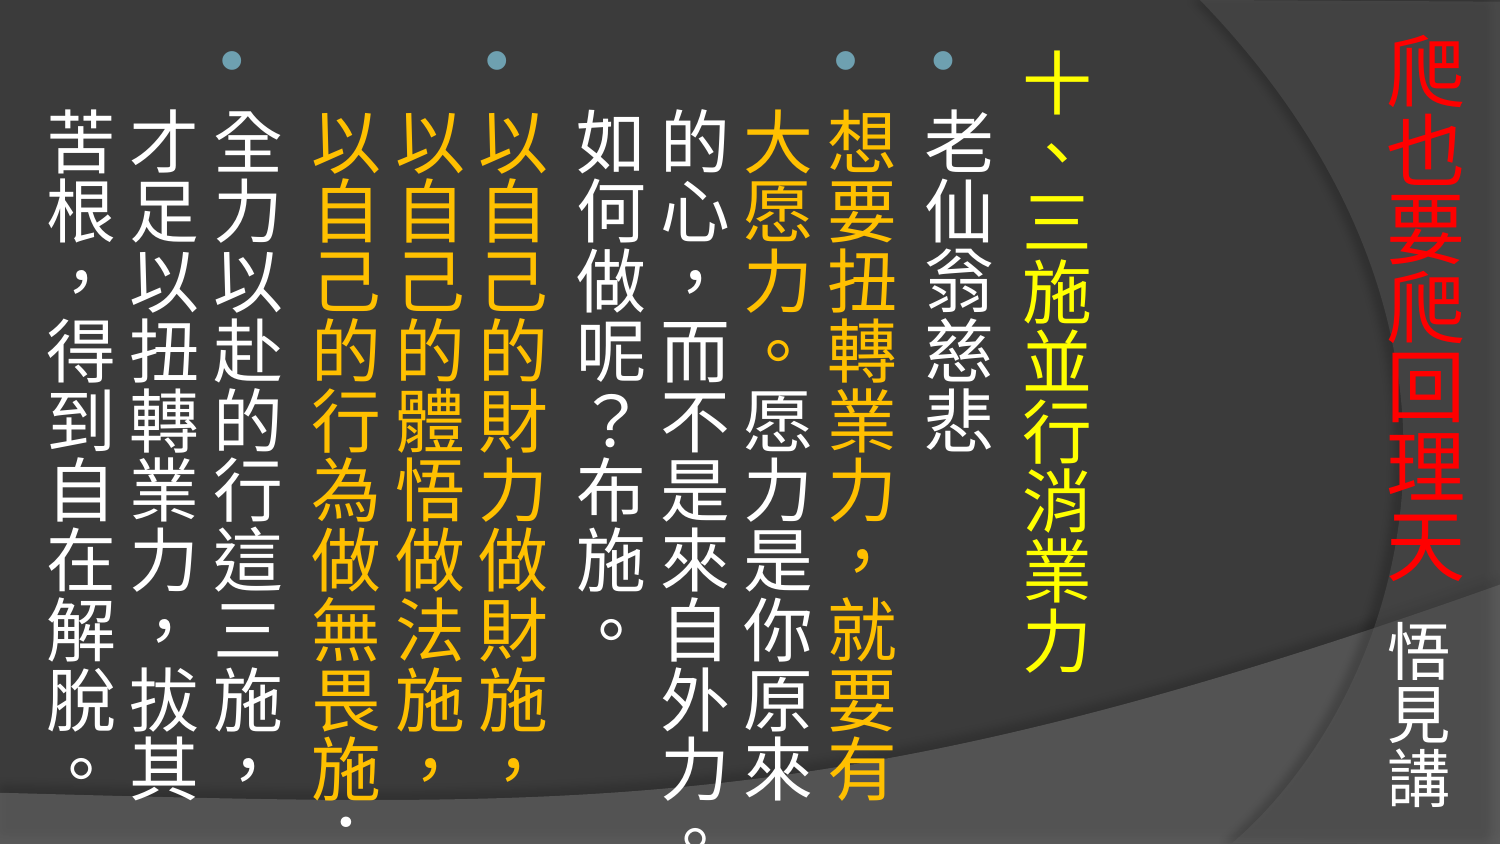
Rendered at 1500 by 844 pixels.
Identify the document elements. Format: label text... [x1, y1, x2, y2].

title 爬也要爬回理天 悟見講 [1364, 21, 1483, 820]
list 十、三施並行消業力 老仙翁慈悲 想要扭轉業力，就要有大愿力。愿力是你原來的心，而不是來自外力。如何做呢？布施。 以自己的財力做財施，以自己的體悟做法施，以自己的行為做無畏施； 全力以赴的行這三施，才足以扭轉業力，拔其苦根，得到自在解脫。 [29, 27, 1365, 820]
